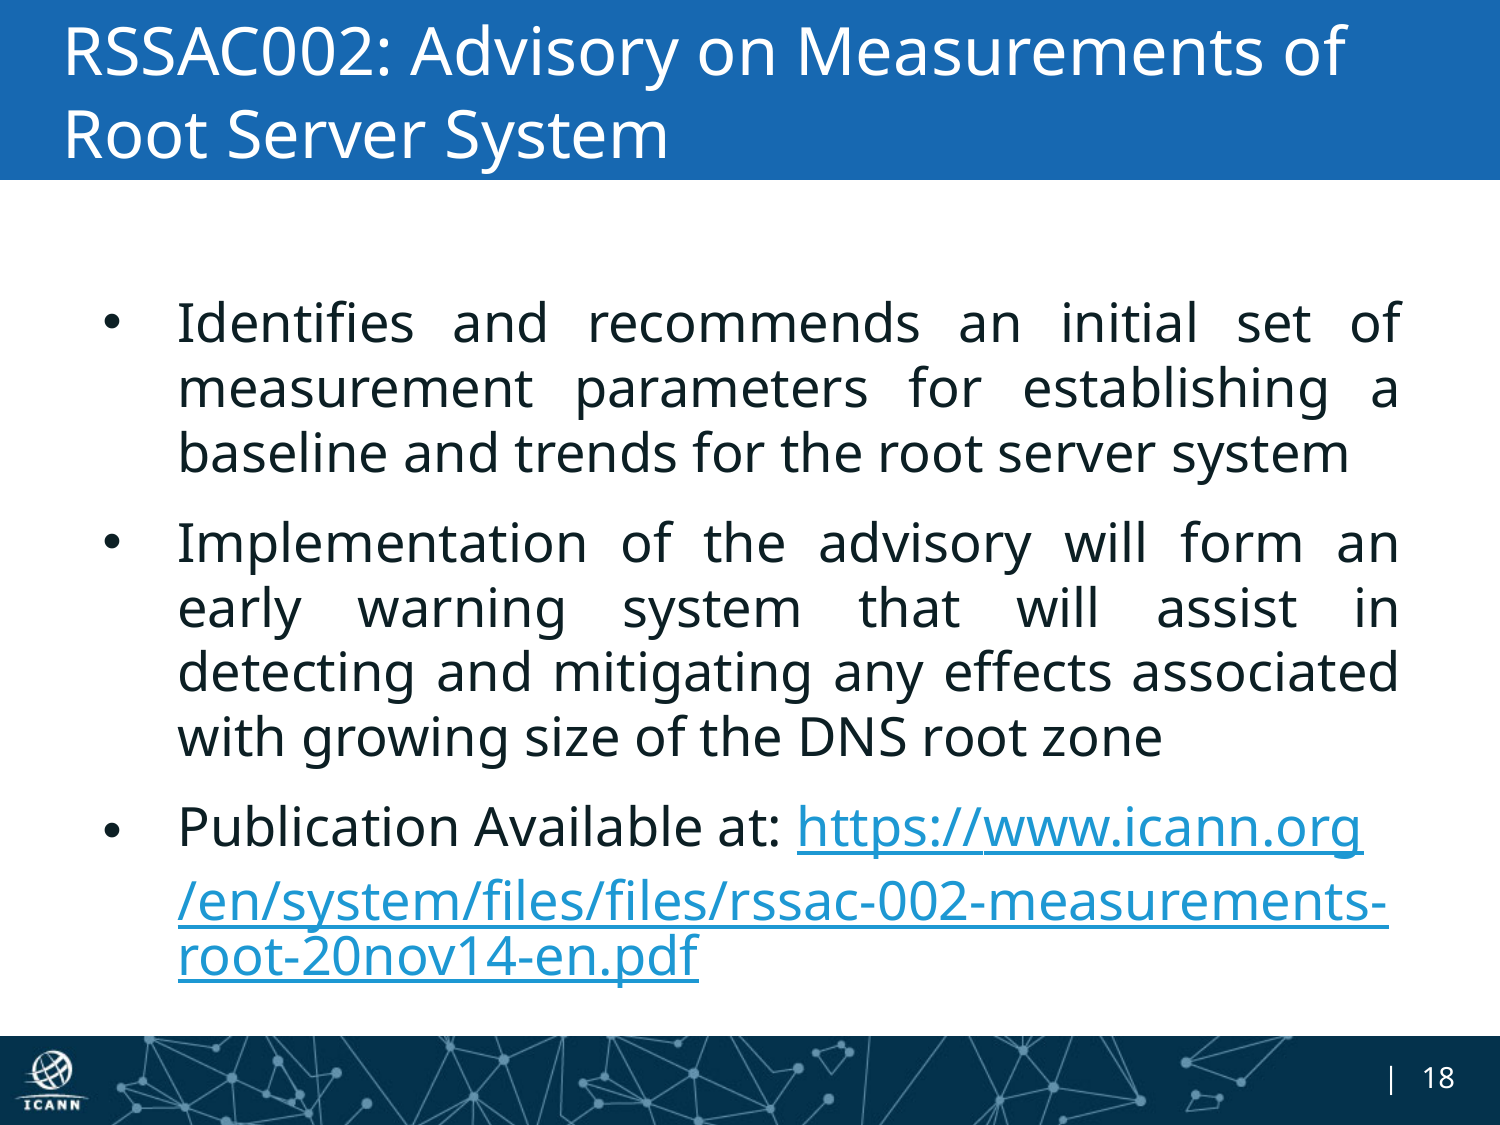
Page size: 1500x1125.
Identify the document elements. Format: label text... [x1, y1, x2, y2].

text_box Identifies and recommends an initial set of measurement parameters for establishing a baseline and trends for the root server system Implementation of the advisory will form an early warning system that will assist in detecting and mitigating any effects associated with growing size of the DNS root zone Publication Available at: https://www.icann.org/en/system/files/files/rssac-002-measurements-root-20nov14-en.pdf [87, 280, 1417, 1038]
picture [0, 1036, 1500, 1125]
title RSSAC002: Advisory on Measurements of Root Server System [0, 0, 1500, 180]
